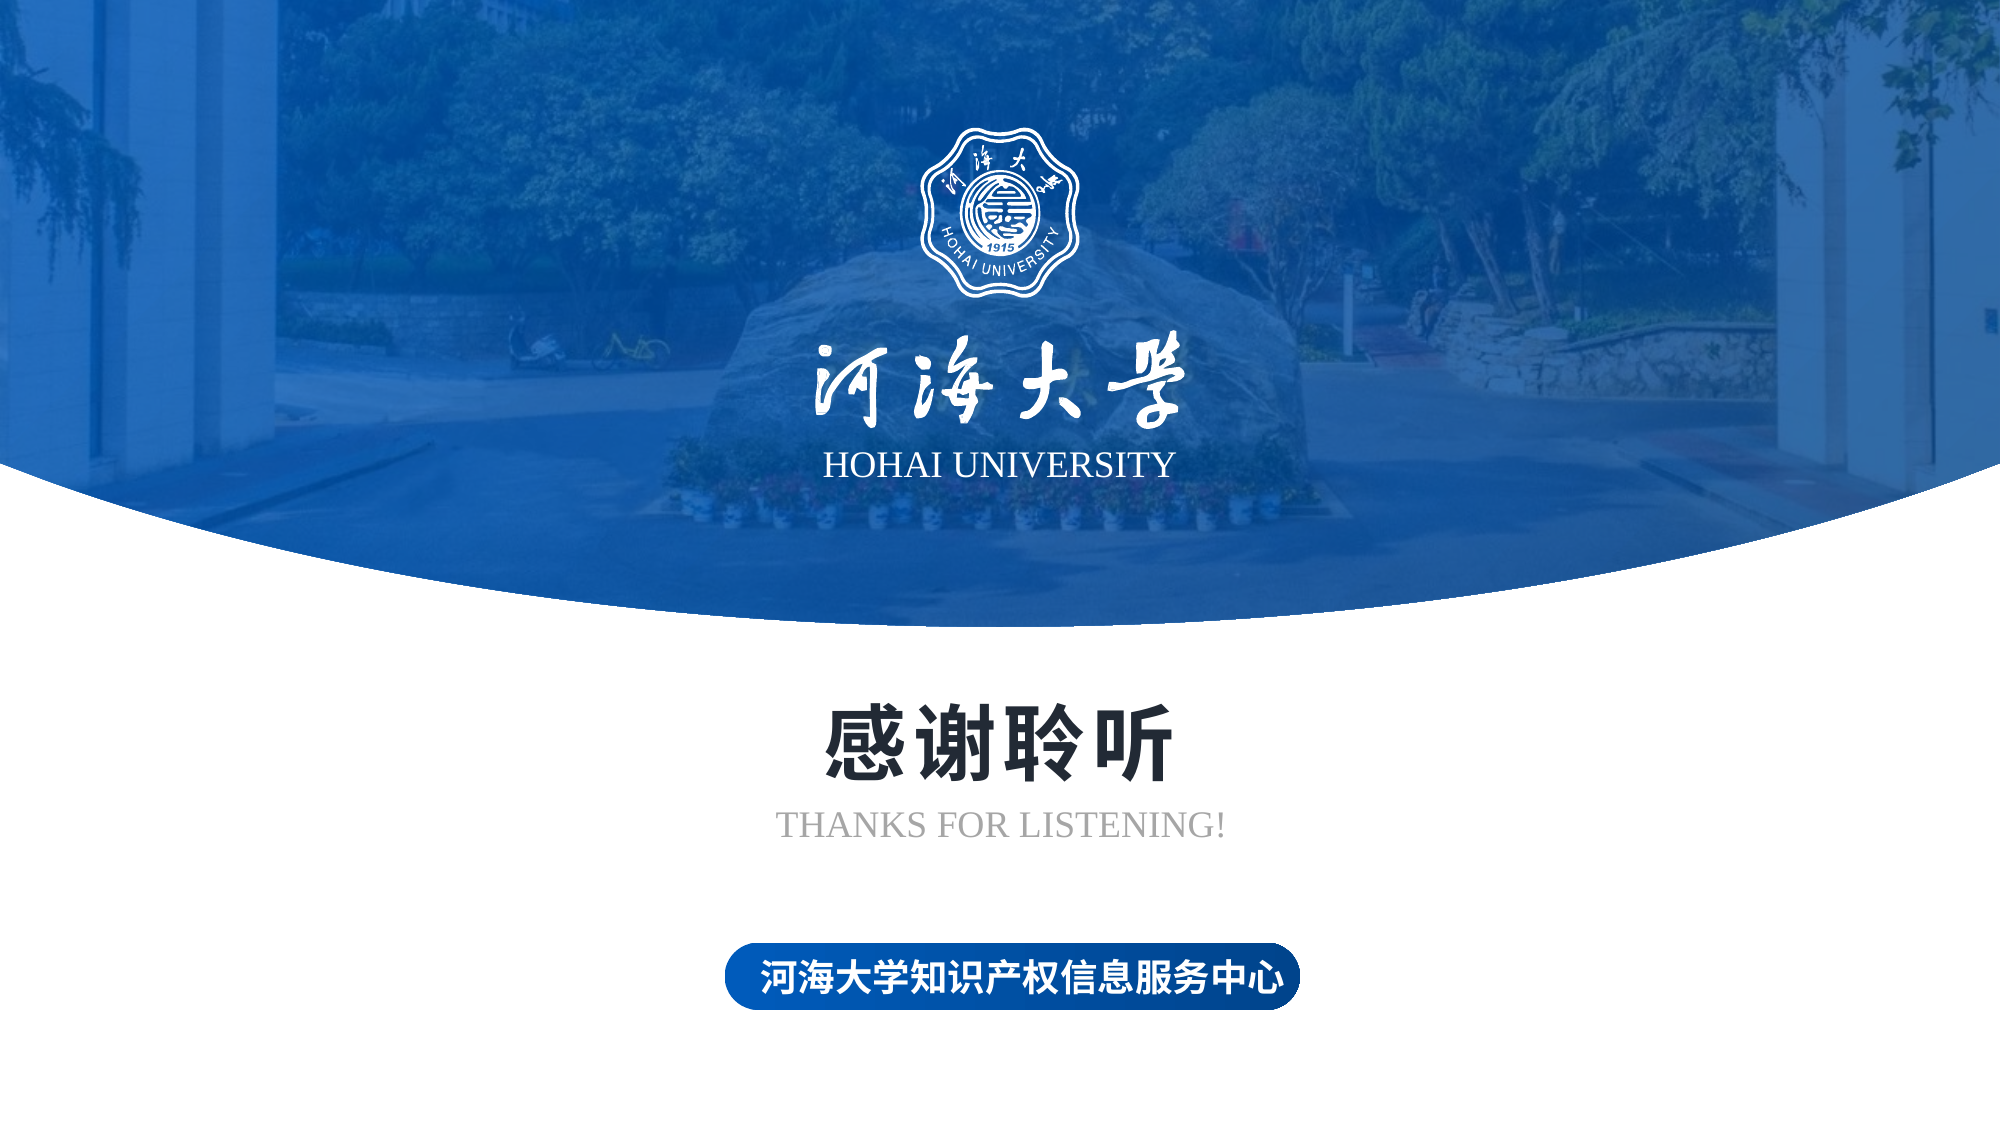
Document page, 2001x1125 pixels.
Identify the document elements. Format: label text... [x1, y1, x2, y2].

text_box 河海大学知识产权信息服务中心 [723, 941, 1301, 1011]
